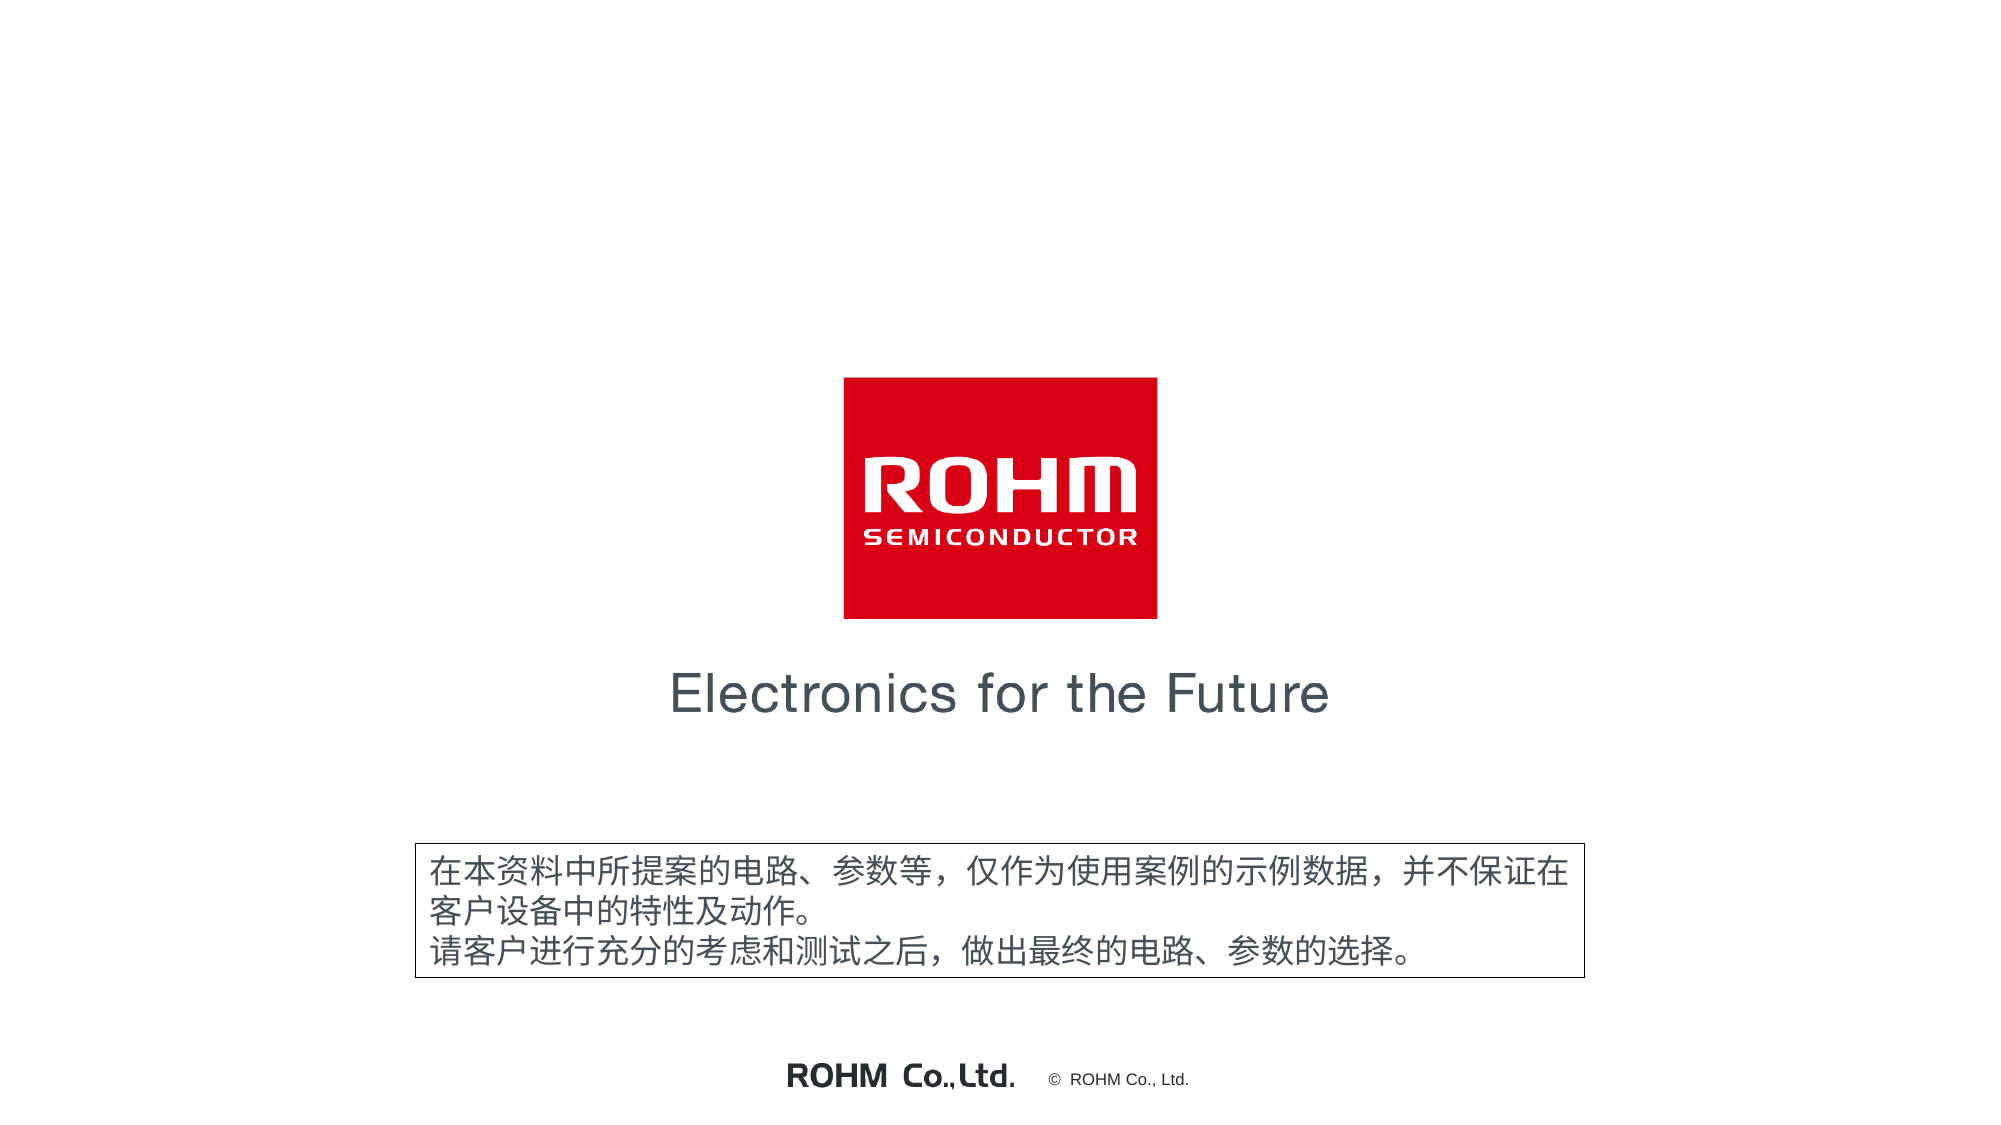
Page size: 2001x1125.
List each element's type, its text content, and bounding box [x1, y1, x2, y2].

picture [669, 320, 1331, 716]
picture [788, 1063, 1014, 1090]
text_box 在本资料中所提案的电路、参数等，仅作为使用案例的示例数据，并不保证在客户设备中的特性及动作。 请客户进行充分的考虑和测试之后，做出最终的电路、参数的选择。 [415, 843, 1585, 978]
